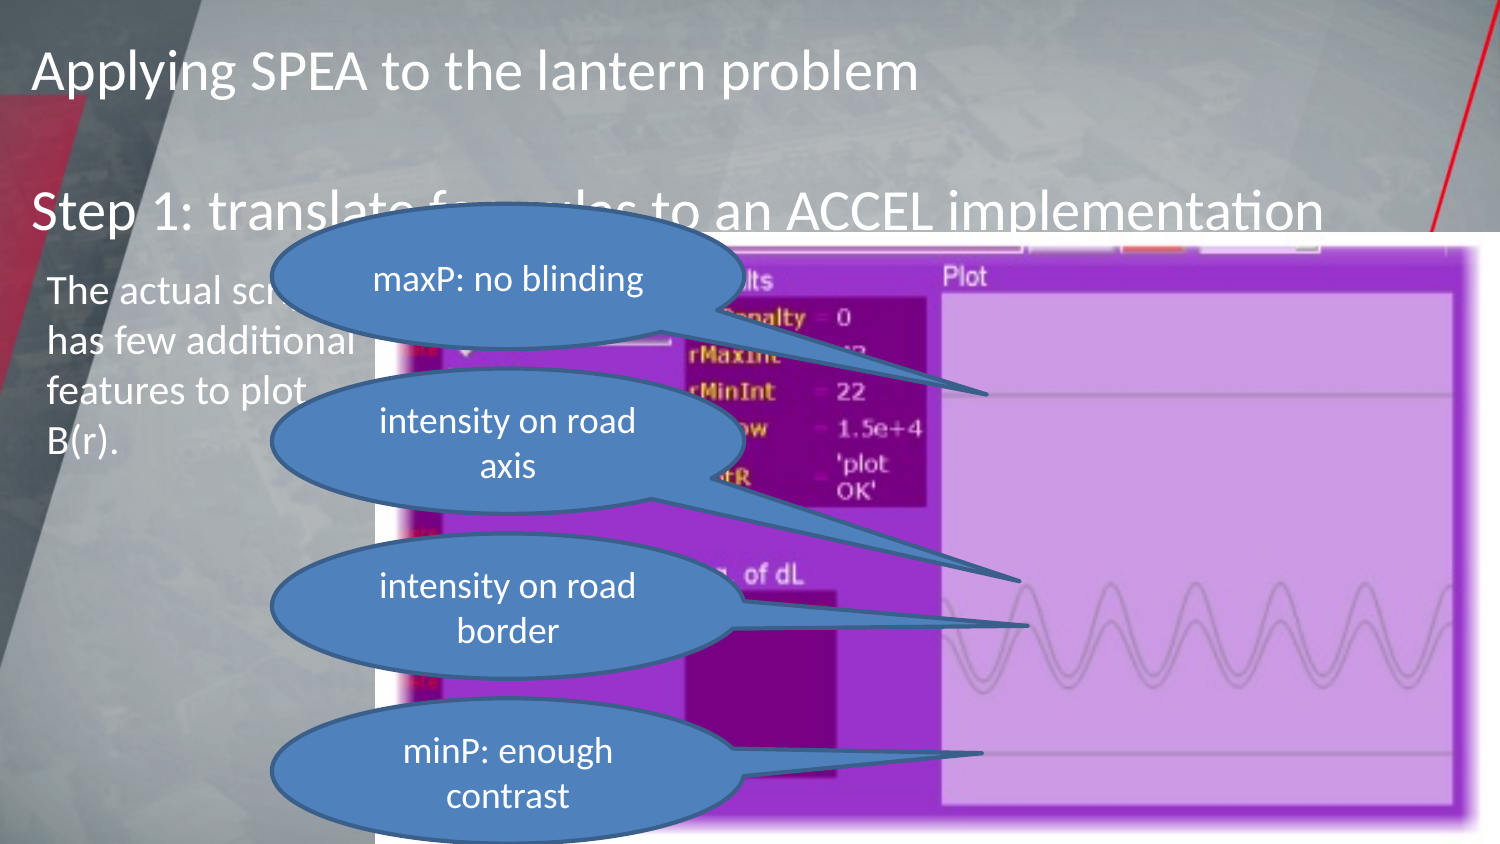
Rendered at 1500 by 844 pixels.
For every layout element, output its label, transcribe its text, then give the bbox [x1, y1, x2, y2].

text_box Applying SPEA to the lantern problem Step 1: translate formulas to an ACCEL implementation [31, 31, 1457, 242]
text_box The actual script has few additional features to plot B(r). [31, 255, 369, 470]
text_box maxP: no blinding [269, 201, 699, 338]
text_box intensity on road border [269, 545, 369, 668]
picture [0, 0, 1500, 844]
text_box minP: enough contrast [269, 710, 369, 832]
text_box intensity on road axis [269, 380, 369, 503]
